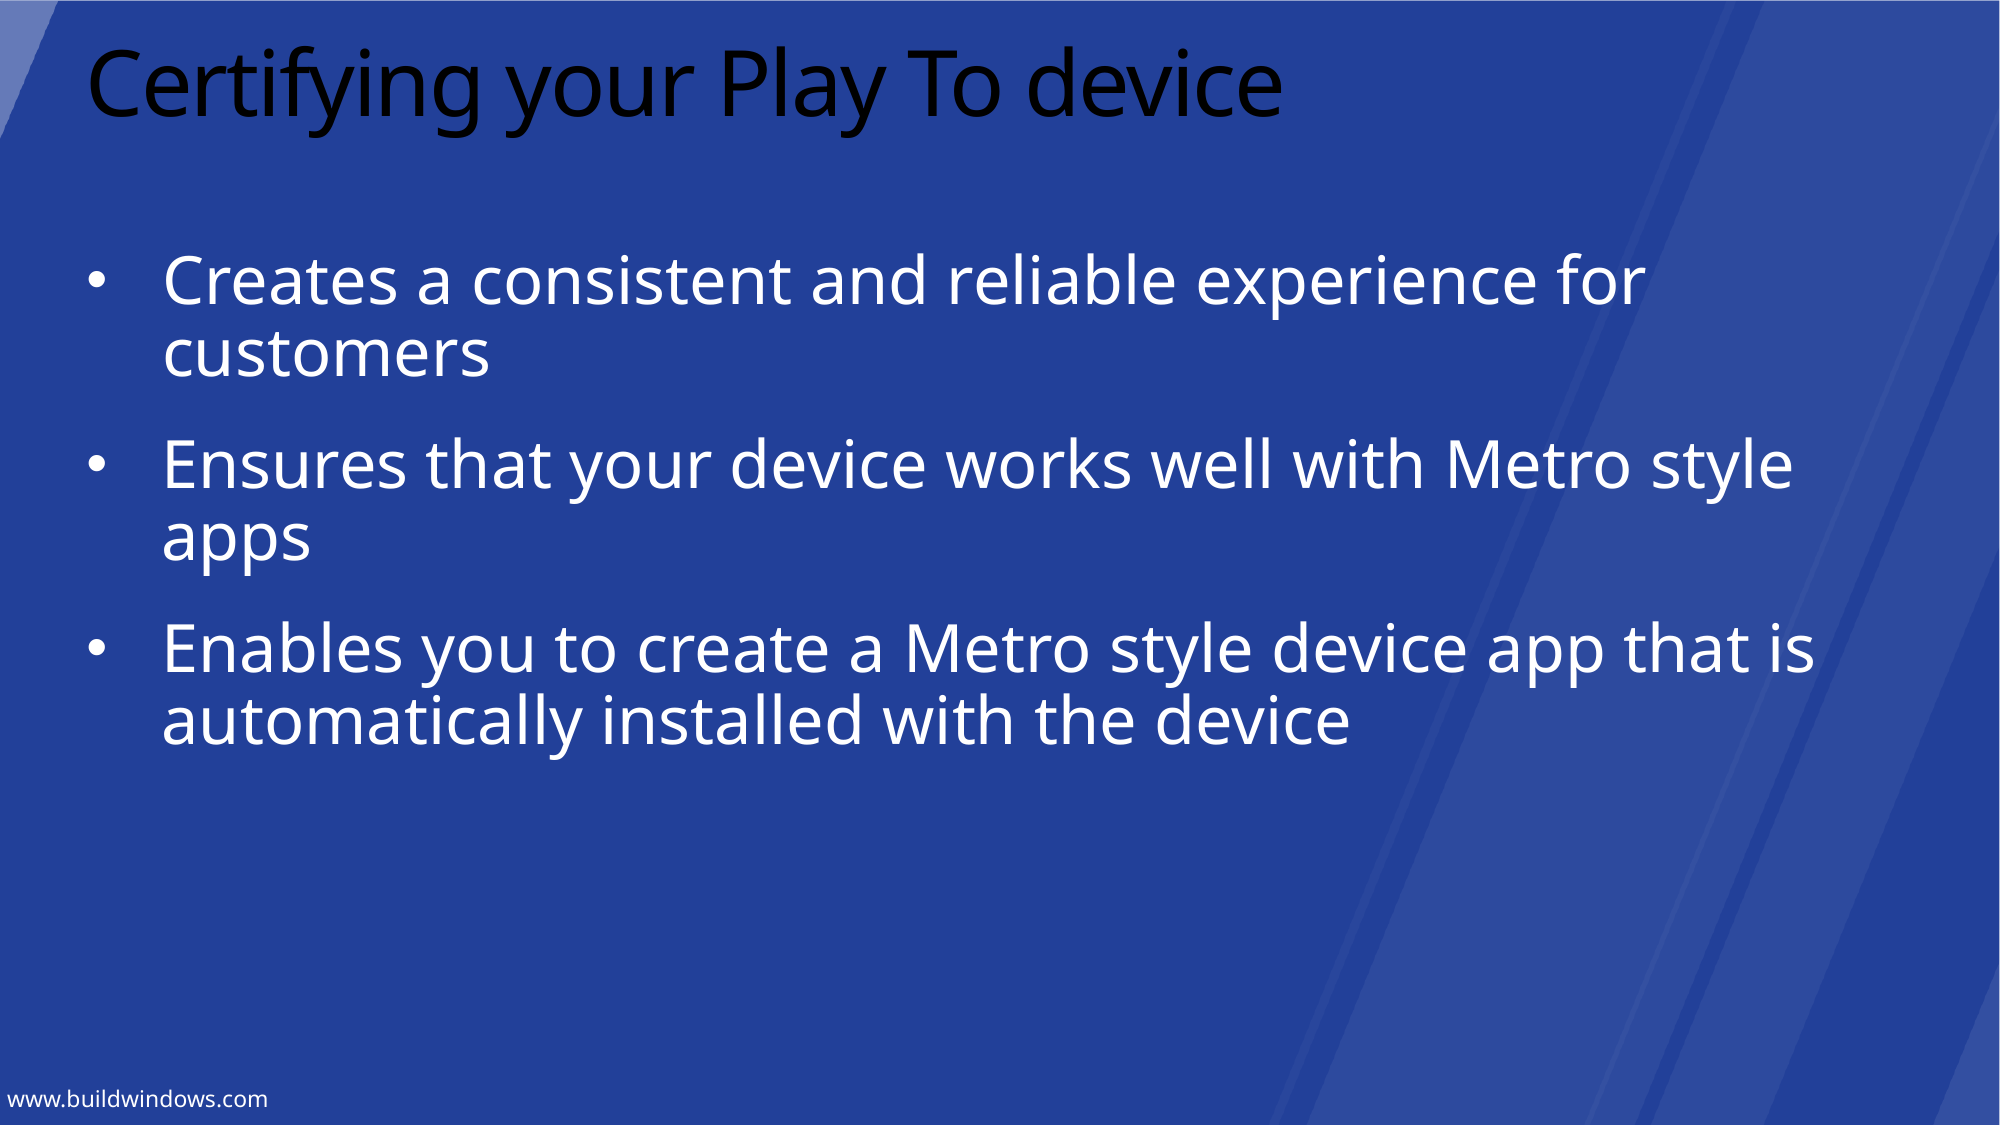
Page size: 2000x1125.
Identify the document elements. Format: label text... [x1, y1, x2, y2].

picture [0, 0, 2000, 1125]
title Certifying your Play To device [85, 37, 1914, 138]
text_box Creates a consistent and reliable experience for customers Ensures that your device works well with Metro style apps Enables you to create a Metro style device app that is automatically installed with the device [71, 239, 1901, 1024]
